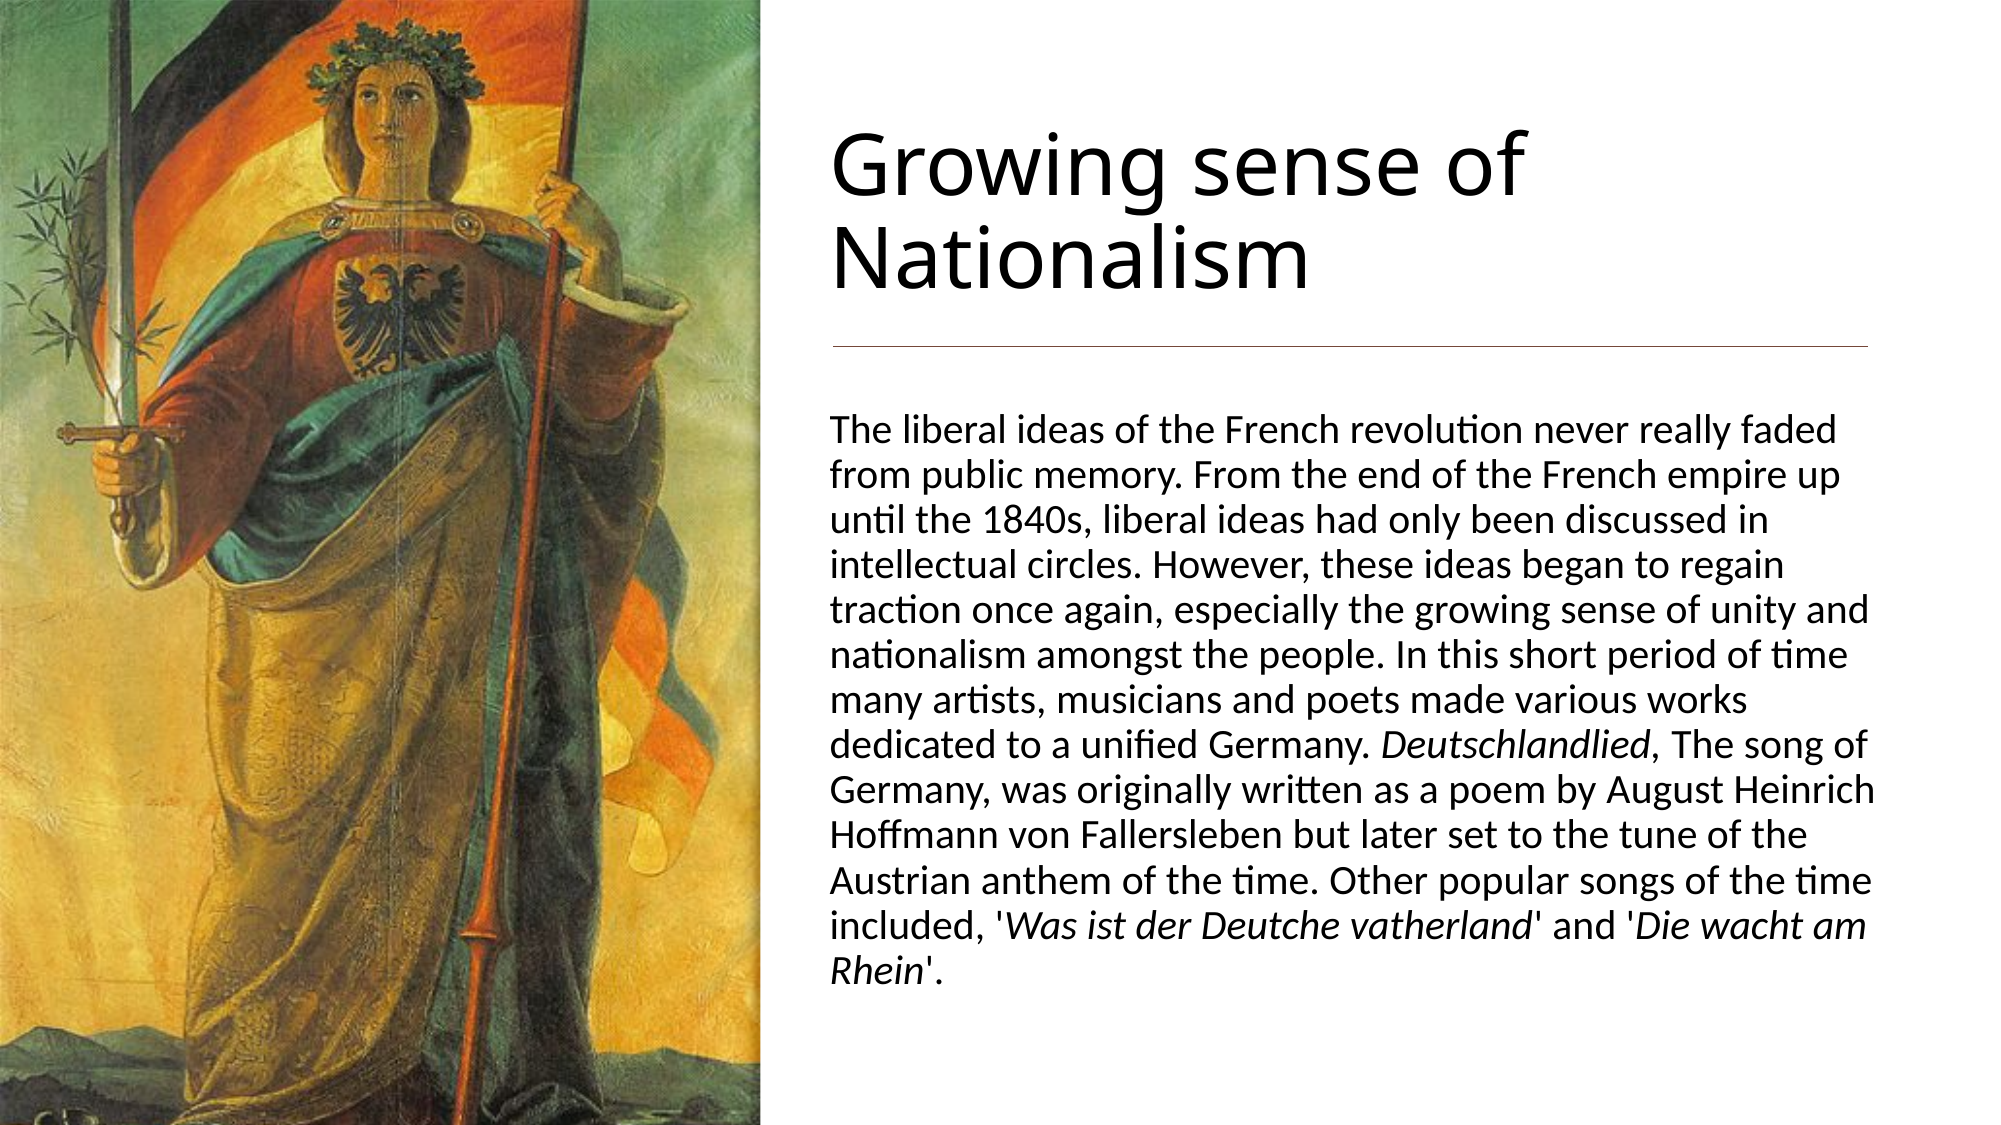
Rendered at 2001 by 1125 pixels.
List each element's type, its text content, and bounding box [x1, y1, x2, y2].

list The liberal ideas of the French revolution never really faded from public memory. From the end of the French empire up until the 1840s, liberal ideas had only been discussed in intellectual circles. However, these ideas began to regain traction once again, especially the growing sense of unity and nationalism amongst the people. In this short period of time many artists, musicians and poets made various works dedicated to a unified Germany. Deutschlandlied, The song of Germany, was originally written as a poem by August Heinrich Hoffmann von Fallersleben but later set to the tune of the Austrian anthem of the time. Other popular songs of the time included, 'Was ist der Deutche vatherland' and 'Die wacht am Rhein'. [814, 399, 1895, 1021]
title Growing sense of Nationalism [814, 103, 1895, 315]
picture [0, 0, 761, 1125]
